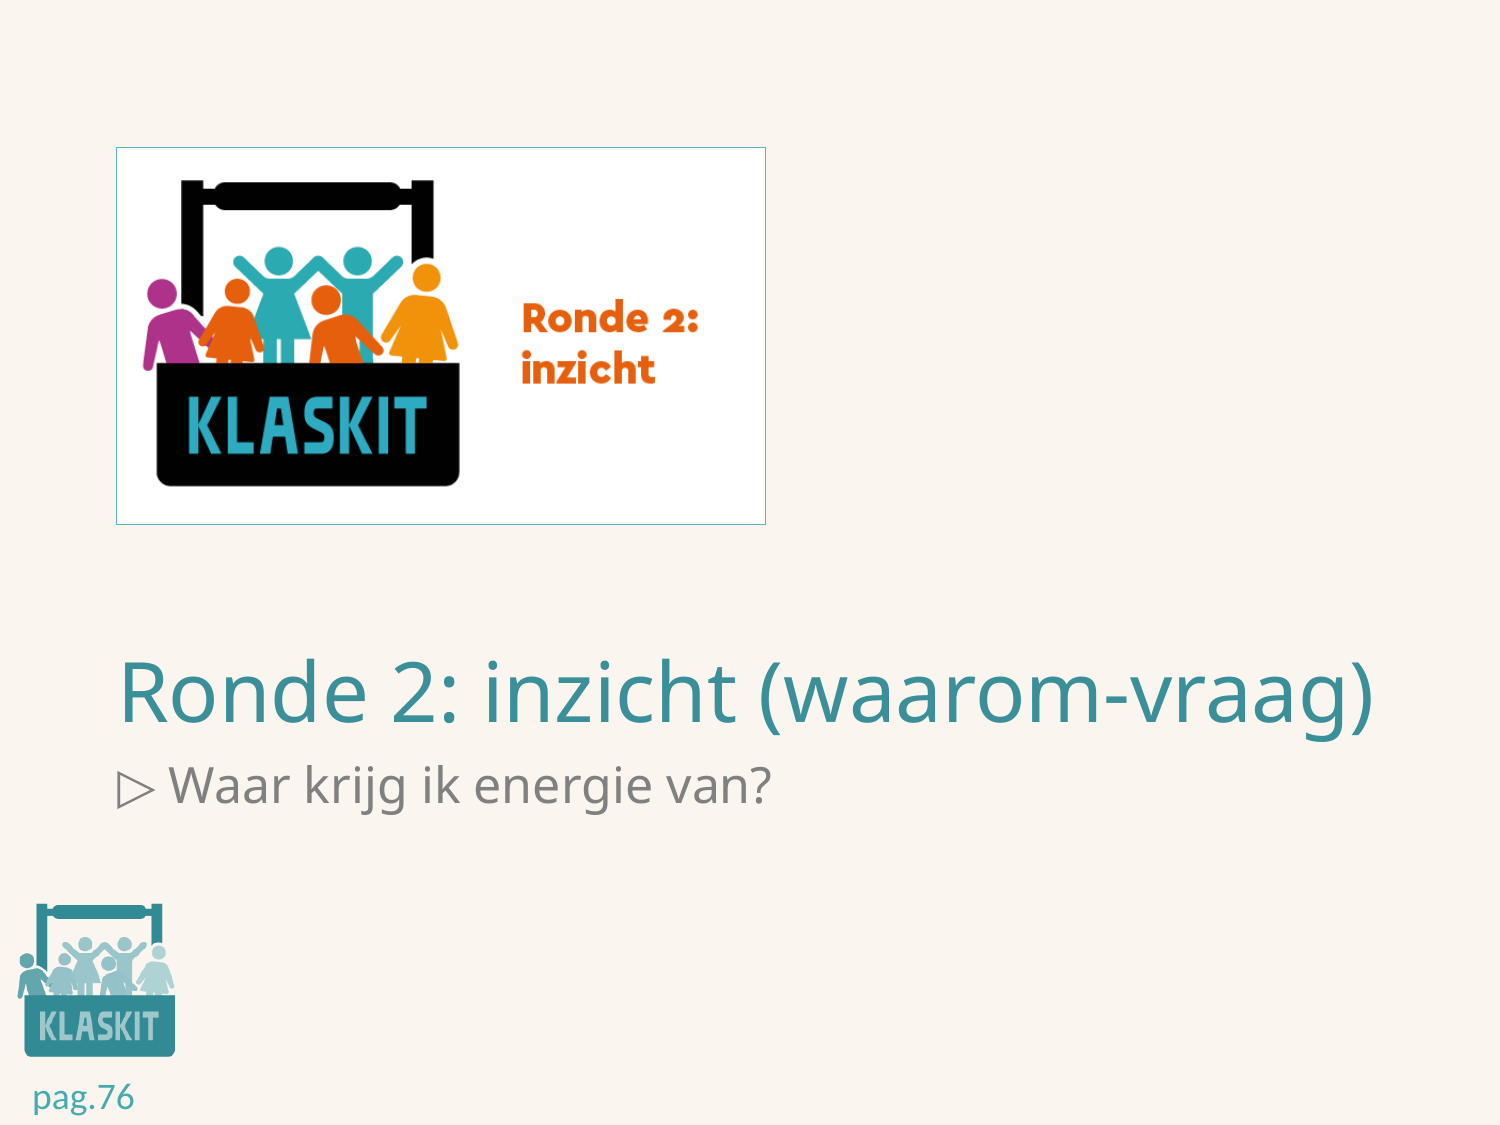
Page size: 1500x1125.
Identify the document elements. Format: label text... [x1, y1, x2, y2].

picture [0, 882, 192, 1078]
title Ronde 2: inzicht (waarom-vraag) [102, 280, 1397, 749]
picture [116, 147, 766, 525]
text_box pag.76 [17, 1064, 206, 1125]
list ▷ Waar krijg ik energie van? [102, 752, 1397, 999]
